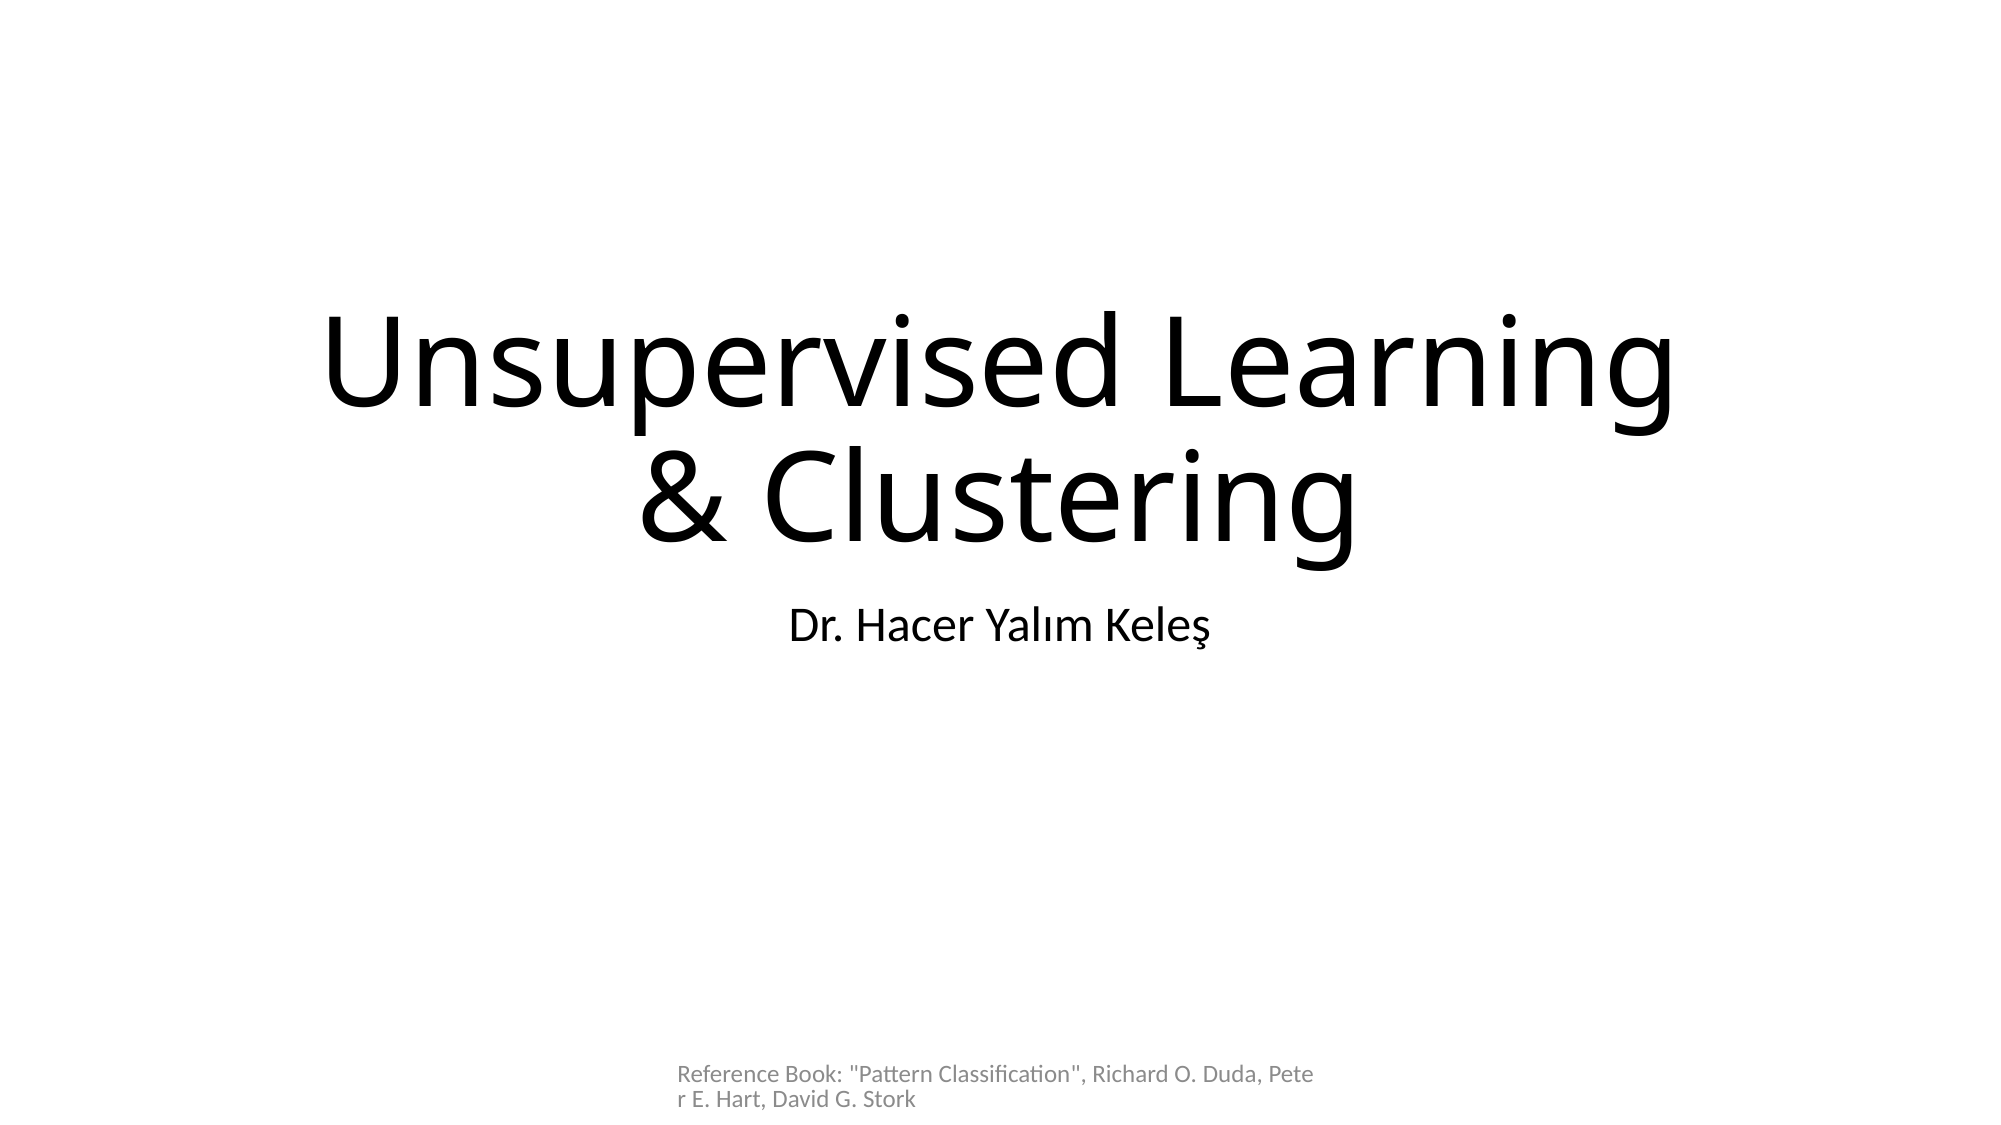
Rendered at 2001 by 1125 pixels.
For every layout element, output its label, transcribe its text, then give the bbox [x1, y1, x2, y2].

subtitle Dr. Hacer Yalım Keleş [249, 590, 1750, 863]
title Unsupervised Learning & Clustering [249, 184, 1750, 576]
footer Reference Book: "Pattern Classification", Richard O. Duda, Peter E. Hart, David G. Stork [662, 1042, 1338, 1103]
